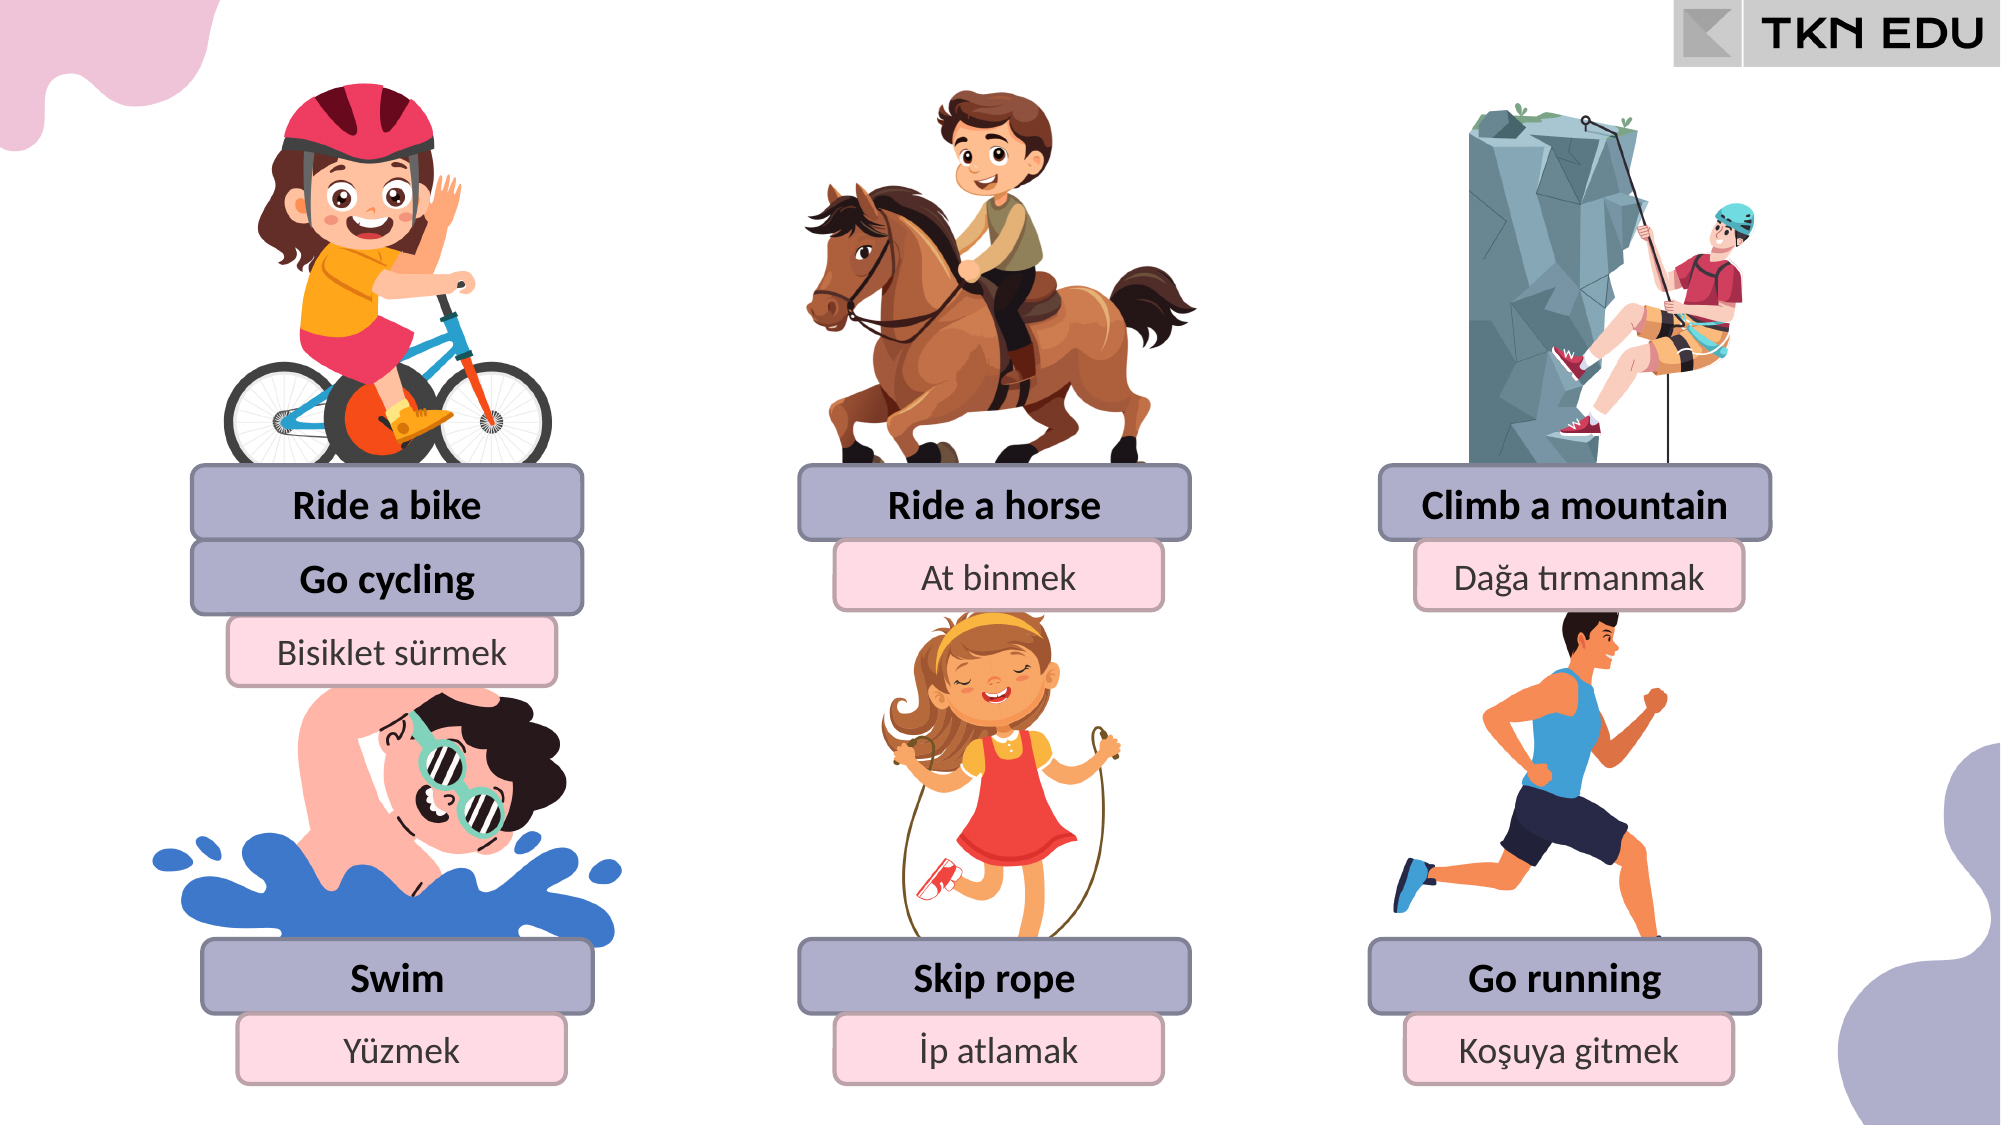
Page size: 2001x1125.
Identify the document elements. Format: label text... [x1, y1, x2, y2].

text_box [237, 1013, 566, 1084]
text_box At binmek [844, 547, 1154, 603]
text_box Climb a mountain [1390, 467, 1761, 538]
text_box Dağa tırmanmak [1424, 547, 1734, 603]
text_box [799, 939, 1190, 1014]
text_box [1369, 939, 1761, 1014]
text_box İp atlamak [844, 1021, 1154, 1076]
text_box [834, 539, 1163, 611]
text_box [191, 465, 583, 540]
text_box Ride a horse [809, 467, 1180, 538]
text_box Go running [1380, 941, 1750, 1011]
text_box [1404, 1013, 1734, 1084]
text_box [1415, 539, 1744, 611]
text_box Go cycling [202, 542, 573, 612]
text_box Skip rope [809, 941, 1180, 1011]
text_box Swim [212, 941, 583, 1011]
text_box [799, 465, 1190, 540]
picture [0, 0, 2001, 1125]
text_box Bisiklet sürmek [237, 623, 547, 678]
text_box [202, 939, 593, 1014]
text_box Ride a bike [202, 467, 573, 538]
text_box Yüzmek [247, 1021, 557, 1076]
text_box [834, 1013, 1163, 1084]
text_box Koşuya gitmek [1414, 1021, 1724, 1076]
text_box [191, 539, 583, 615]
text_box [227, 615, 557, 686]
text_box [1379, 465, 1771, 540]
